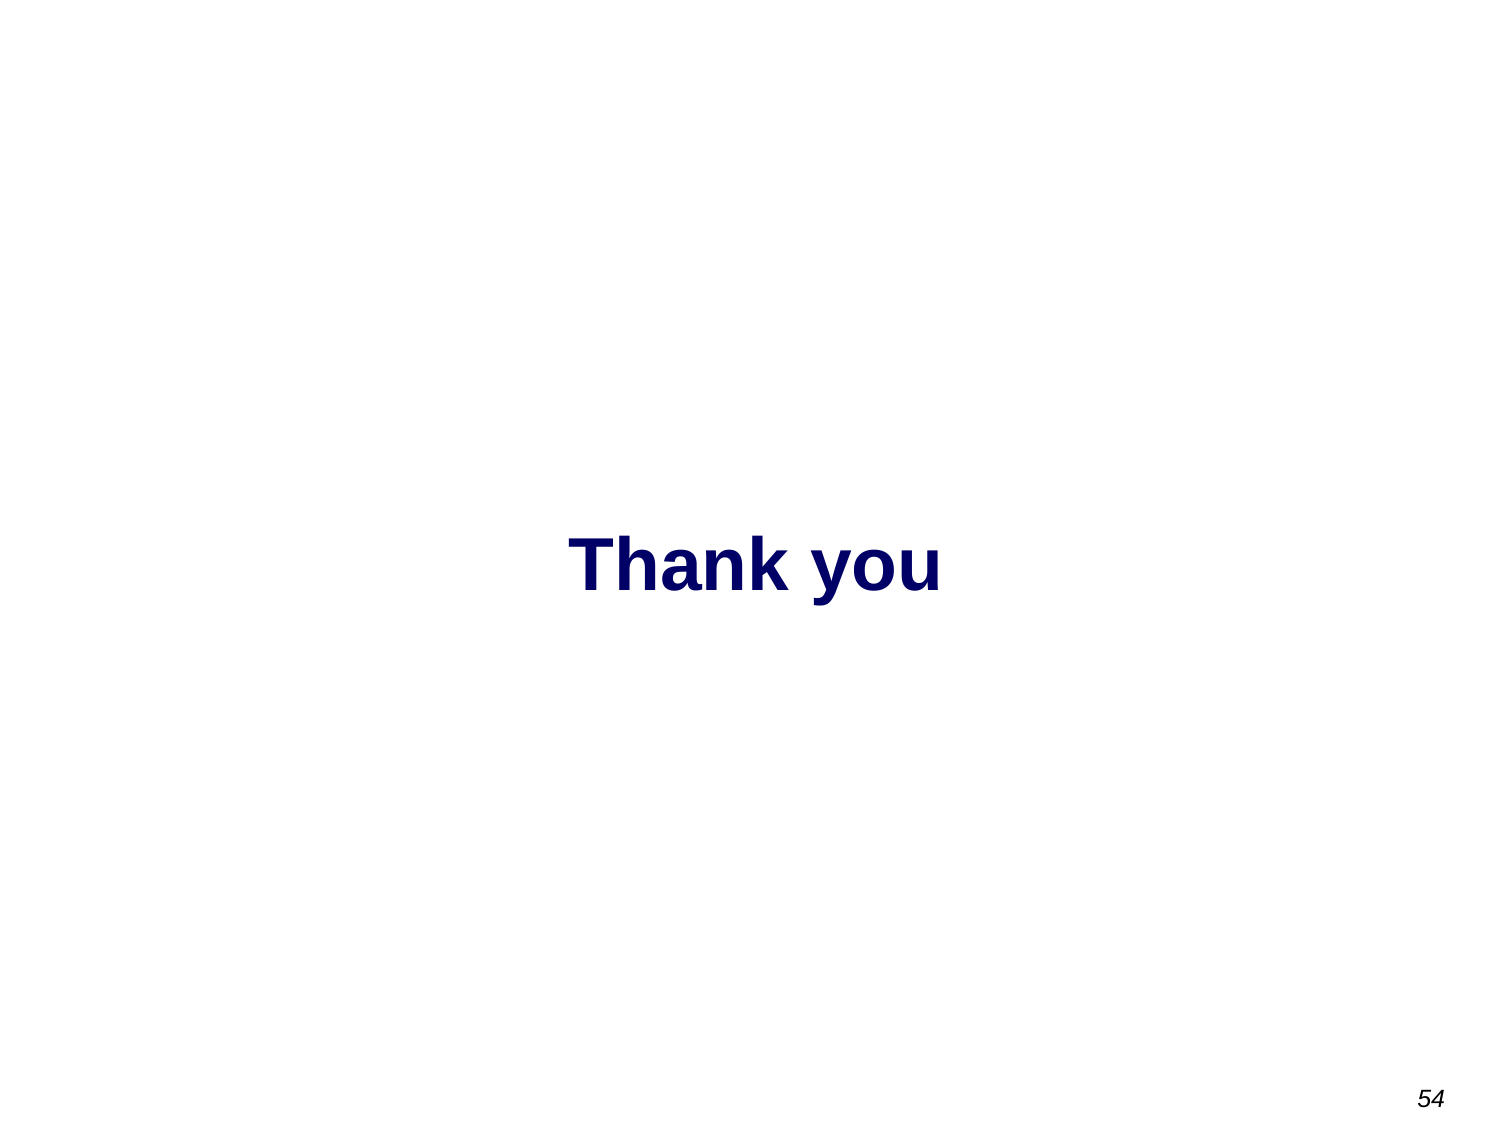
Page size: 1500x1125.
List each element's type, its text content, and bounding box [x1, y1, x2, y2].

slide_number 54 [1299, 1074, 1500, 1125]
title Thank you [125, 500, 1388, 613]
